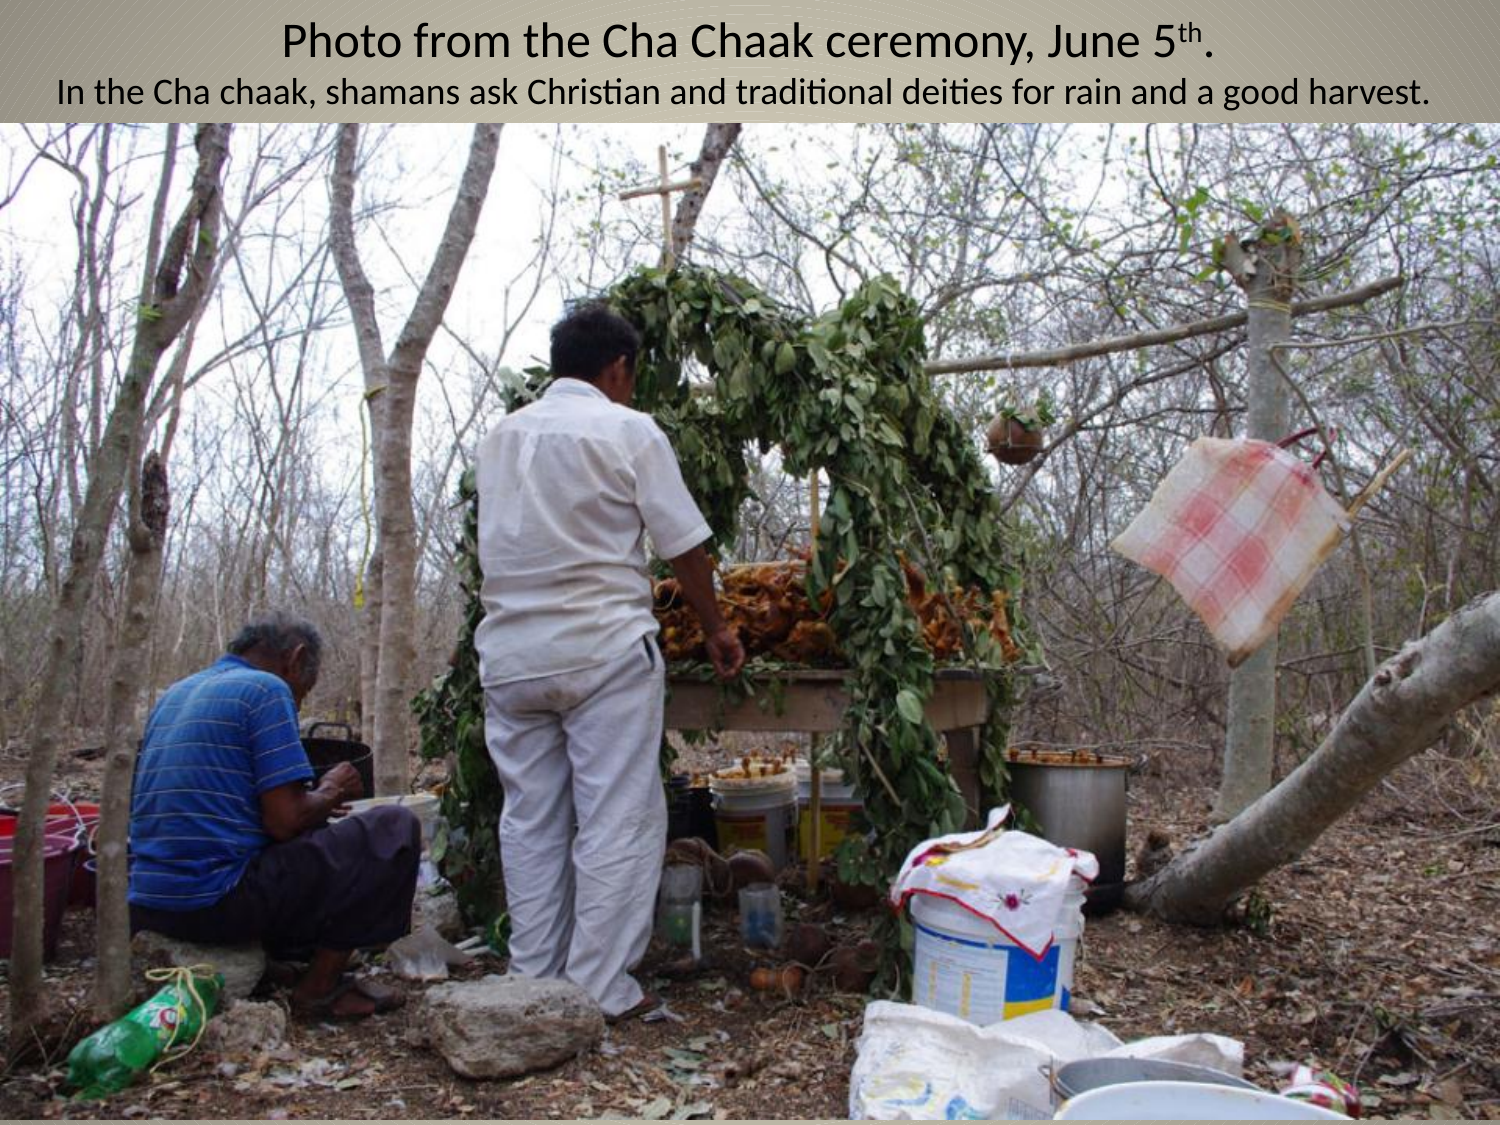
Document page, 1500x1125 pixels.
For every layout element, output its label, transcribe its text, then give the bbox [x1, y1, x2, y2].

picture [0, 123, 1500, 1120]
text_box Photo from the Cha Chaak ceremony, June 5th. In the Cha chaak, shamans ask Christian and traditional deities for rain and a good harvest. [41, 0, 1456, 120]
